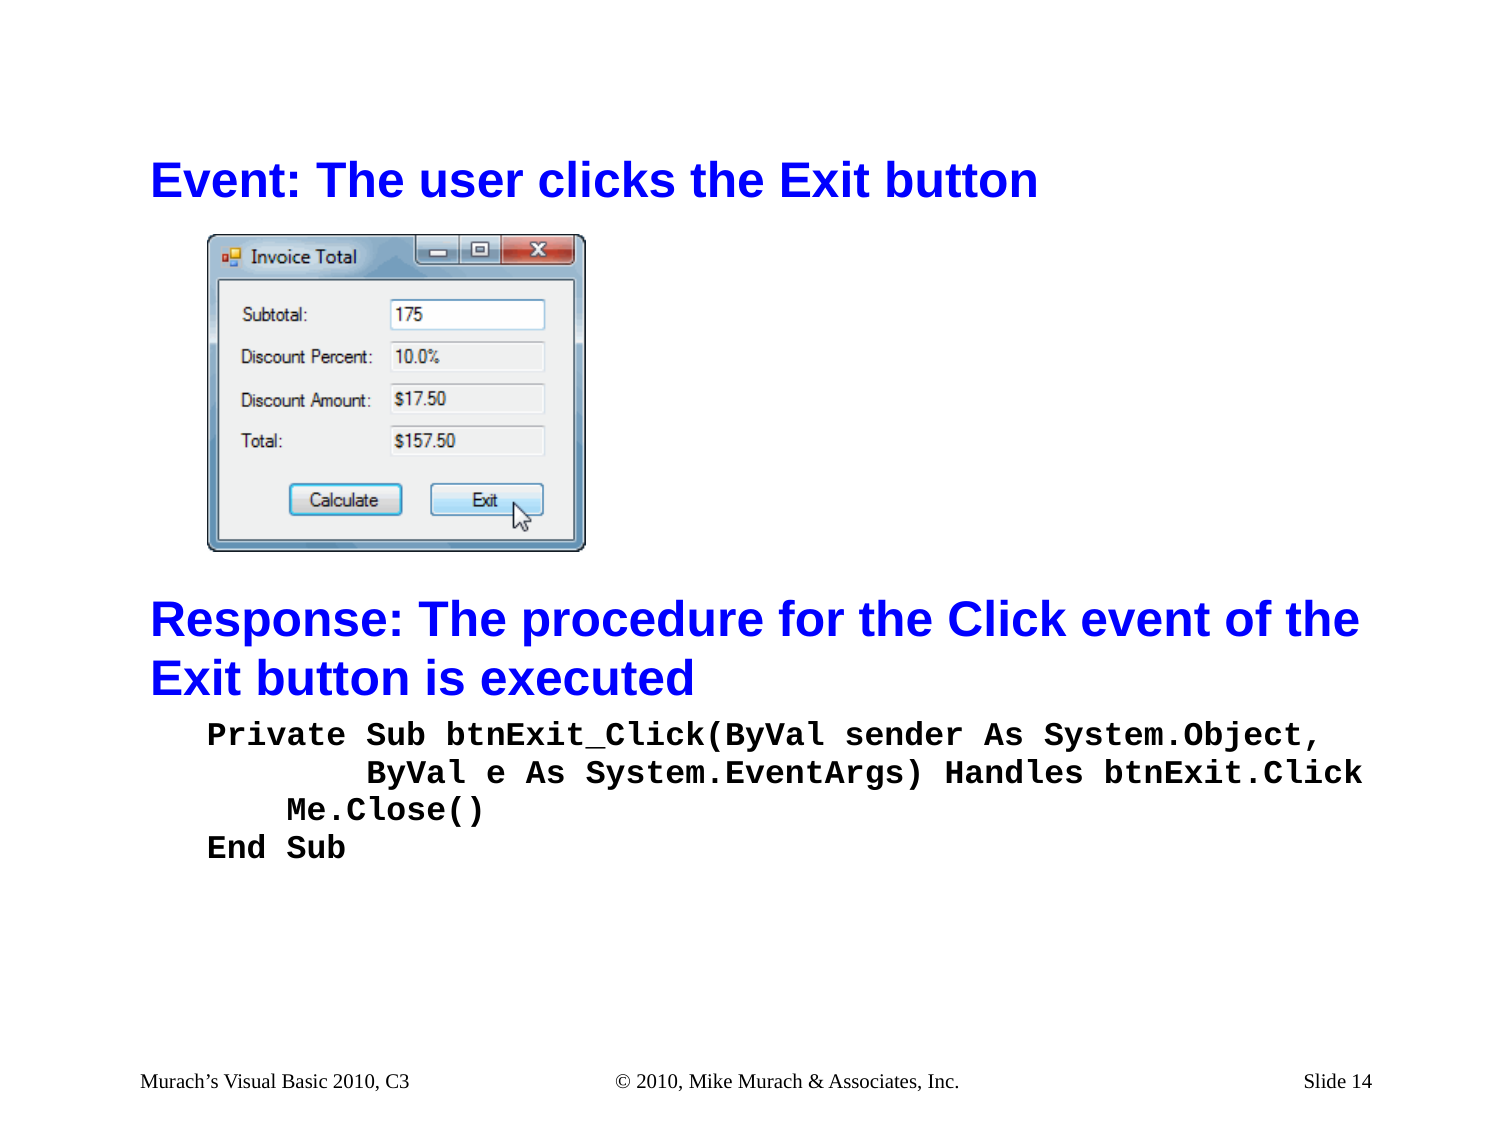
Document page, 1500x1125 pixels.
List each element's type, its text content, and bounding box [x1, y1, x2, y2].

slide_number Slide 14 [1074, 1024, 1388, 1101]
slide_number Murach’s Visual Basic 2010, C3 [124, 1024, 451, 1101]
footer © 2010, Mike Murach & Associates, Inc. [512, 1024, 1063, 1101]
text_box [149, 149, 1380, 957]
